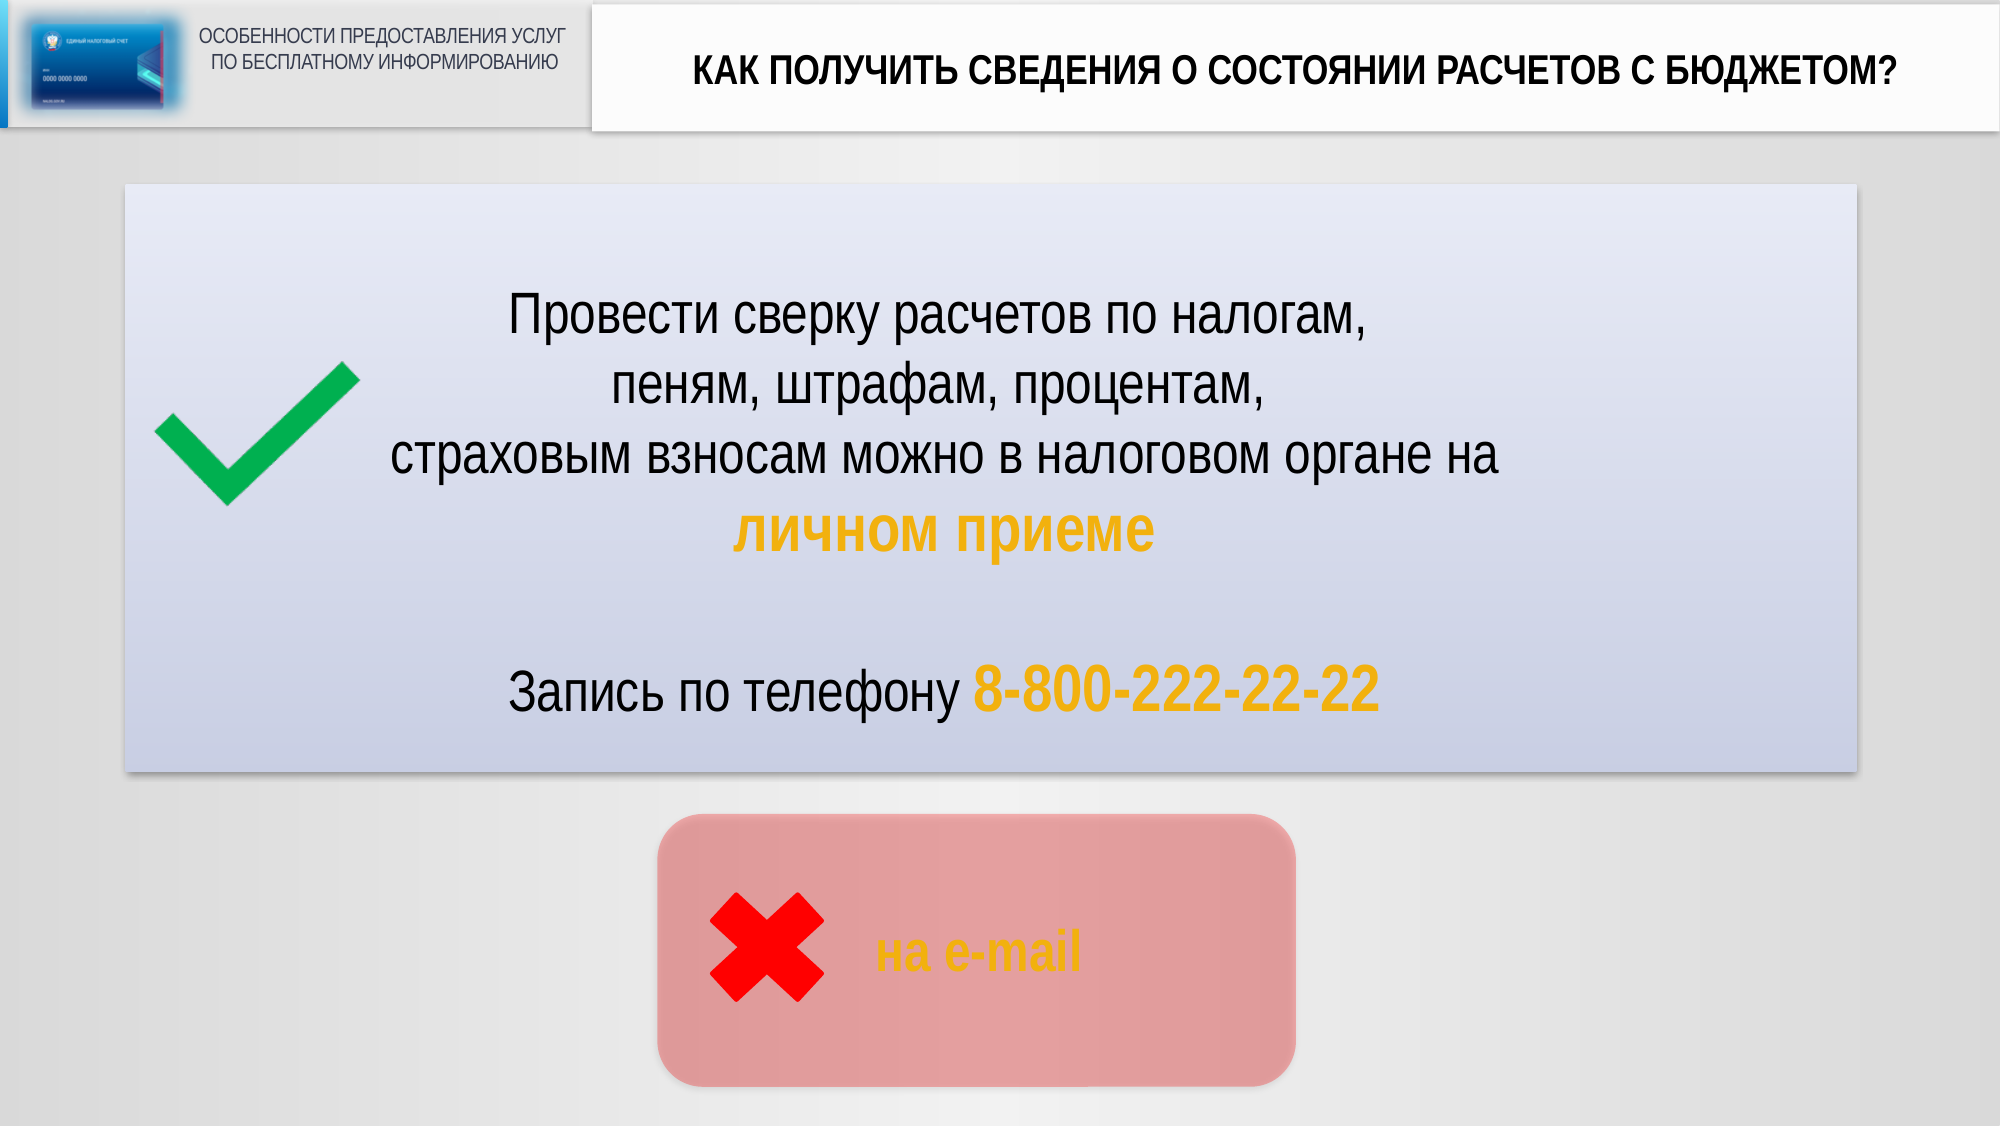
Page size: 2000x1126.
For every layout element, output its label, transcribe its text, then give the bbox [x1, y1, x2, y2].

picture [7, 1, 197, 126]
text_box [125, 184, 1898, 820]
text_box ОСОБЕННОСТИ ПРЕДОСТАВЛЕНИЯ УСЛУГ ПО БЕСПЛАТНОМУ ИНФОРМИРОВАНИЮ [195, 0, 594, 126]
text_box [0, 0, 8, 128]
picture [150, 326, 364, 540]
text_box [657, 813, 1297, 1087]
text_box КАК ПОЛУЧИТЬ СВЕДЕНИЯ О СОСТОЯНИИ РАСЧЕТОВ С БЮДЖЕТОМ? [591, 4, 2000, 132]
